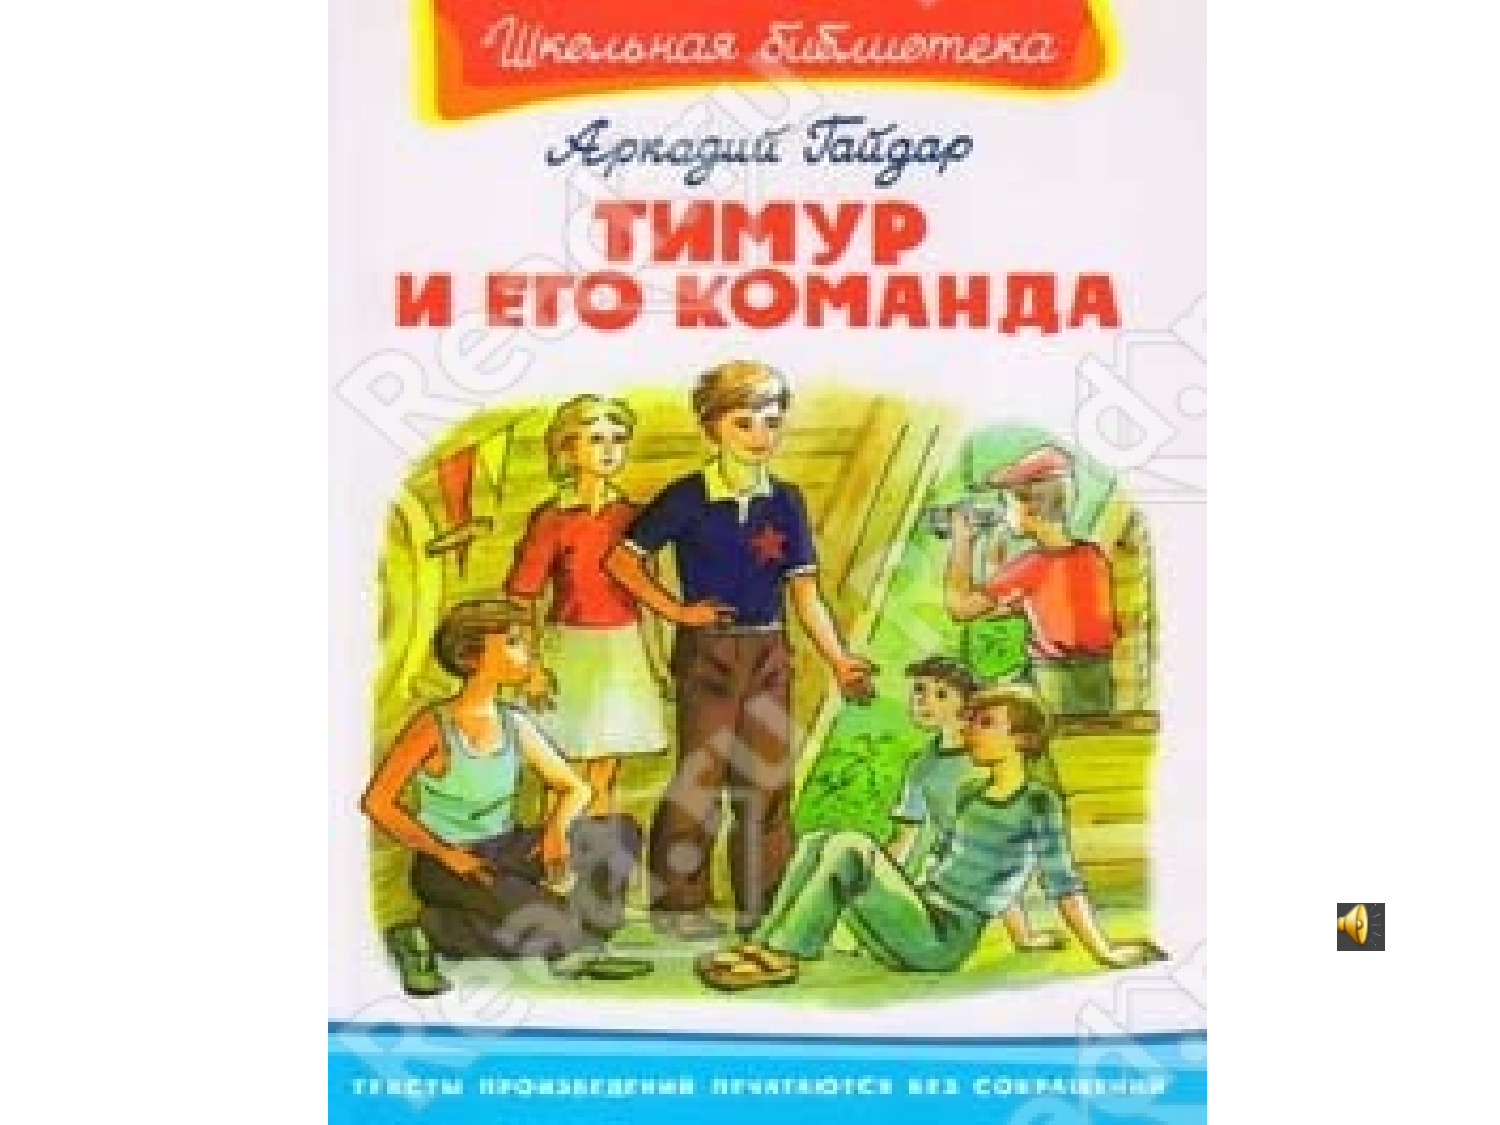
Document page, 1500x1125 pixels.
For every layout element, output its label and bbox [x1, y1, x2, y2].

list [1335, 902, 1387, 953]
picture [327, 0, 1208, 1125]
